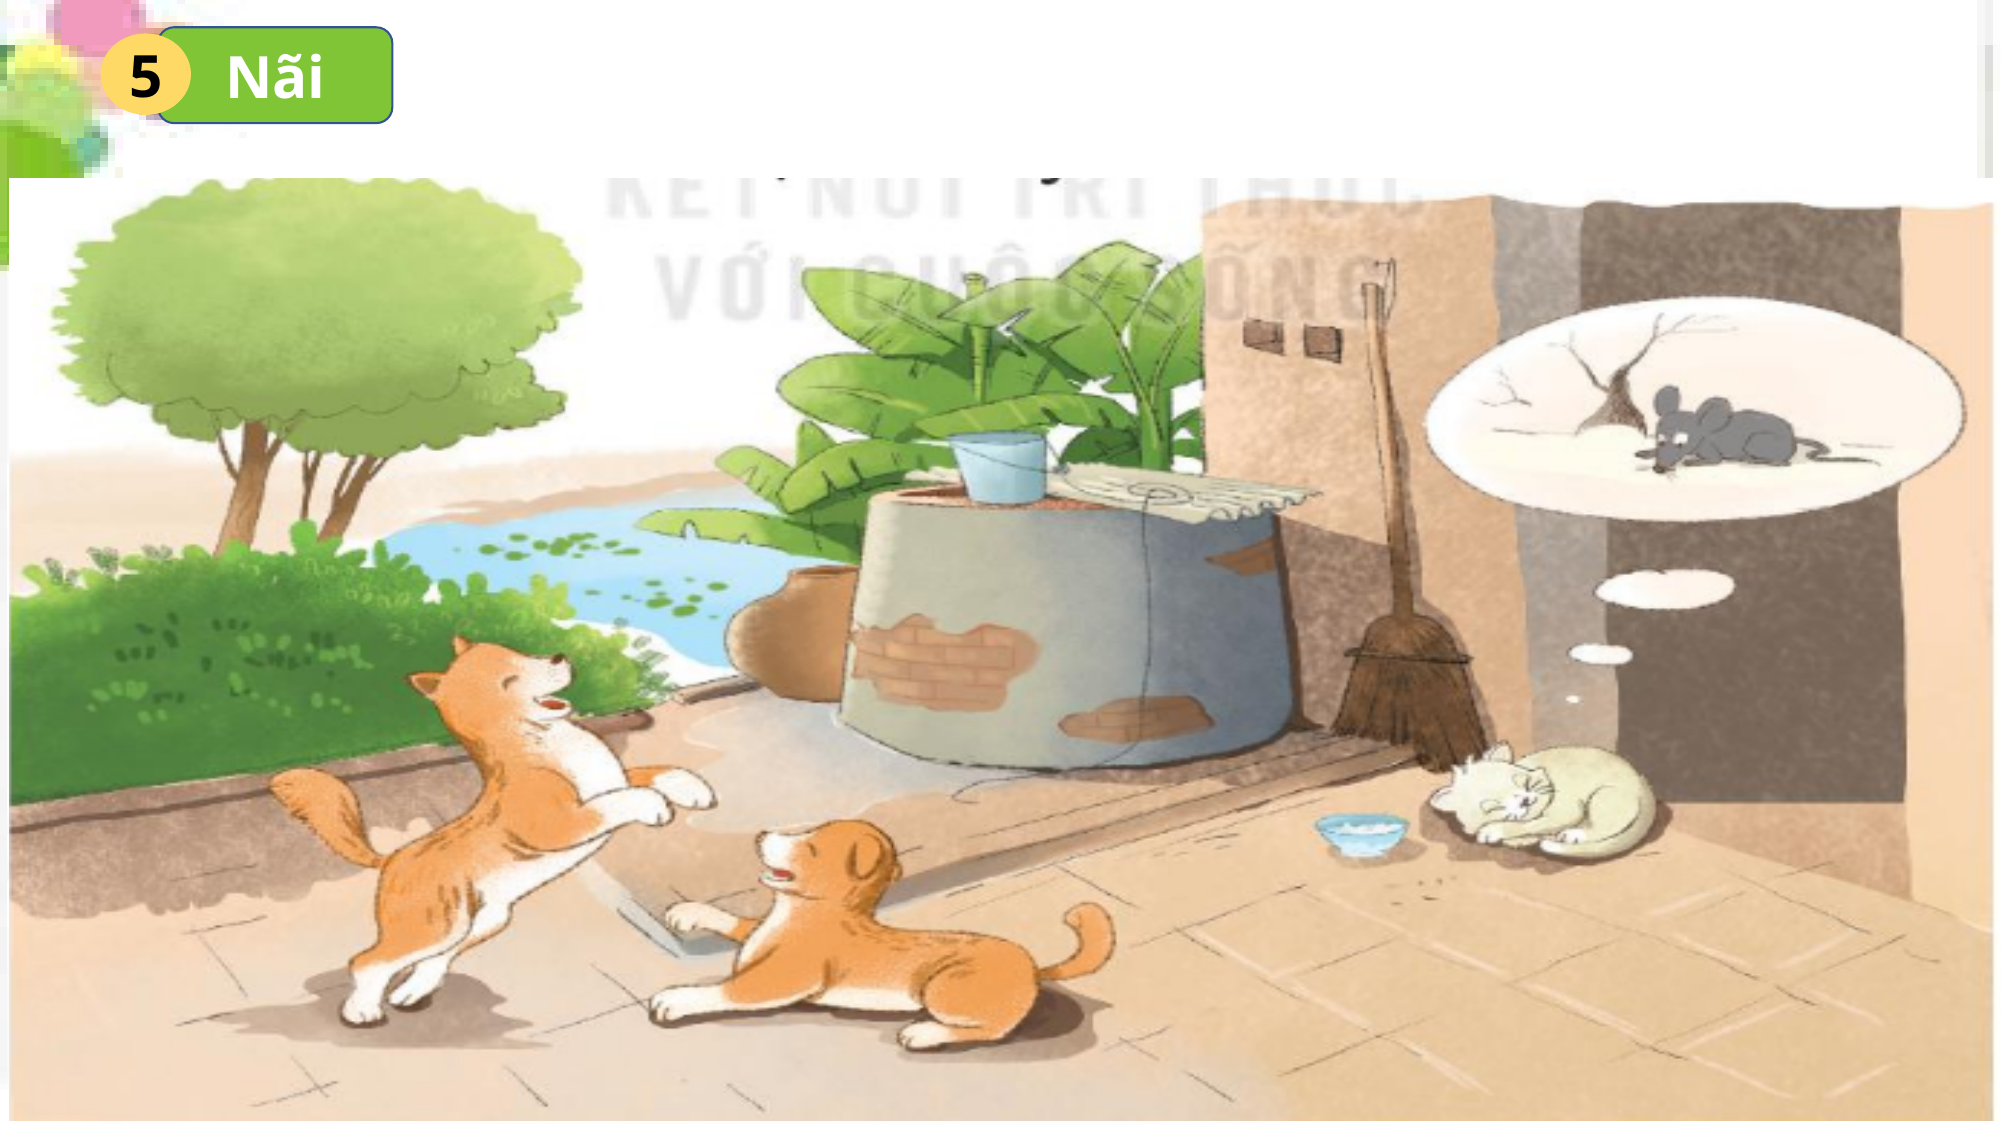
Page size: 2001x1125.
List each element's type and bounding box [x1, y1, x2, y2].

text_box [100, 27, 393, 124]
picture [0, 0, 2001, 1125]
